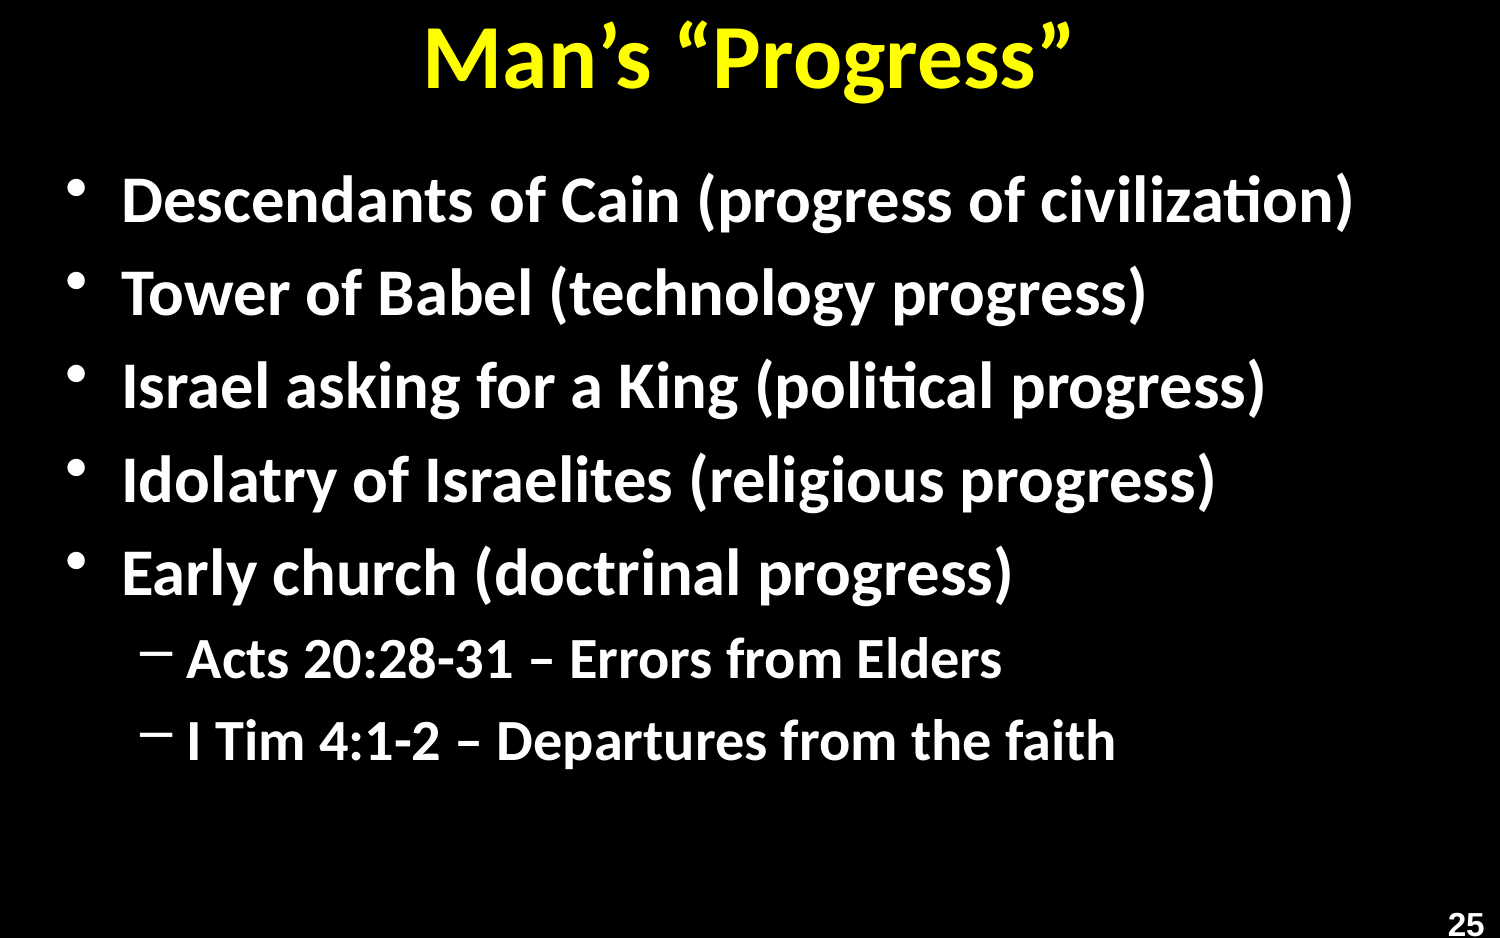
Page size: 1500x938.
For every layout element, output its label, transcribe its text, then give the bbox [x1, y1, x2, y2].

title Man’s “Progress” [112, 10, 1388, 94]
slide_number 25 [1425, 895, 1500, 938]
list Descendants of Cain (progress of civilization) Tower of Babel (technology progress) Israel asking for a King (political progress) Idolatry of Israelites (religious progress) Early church (doctrinal progress) Acts 20:28-31 – Errors from Elders I Tim 4:1-2 – Departures from the faith [50, 147, 1463, 857]
